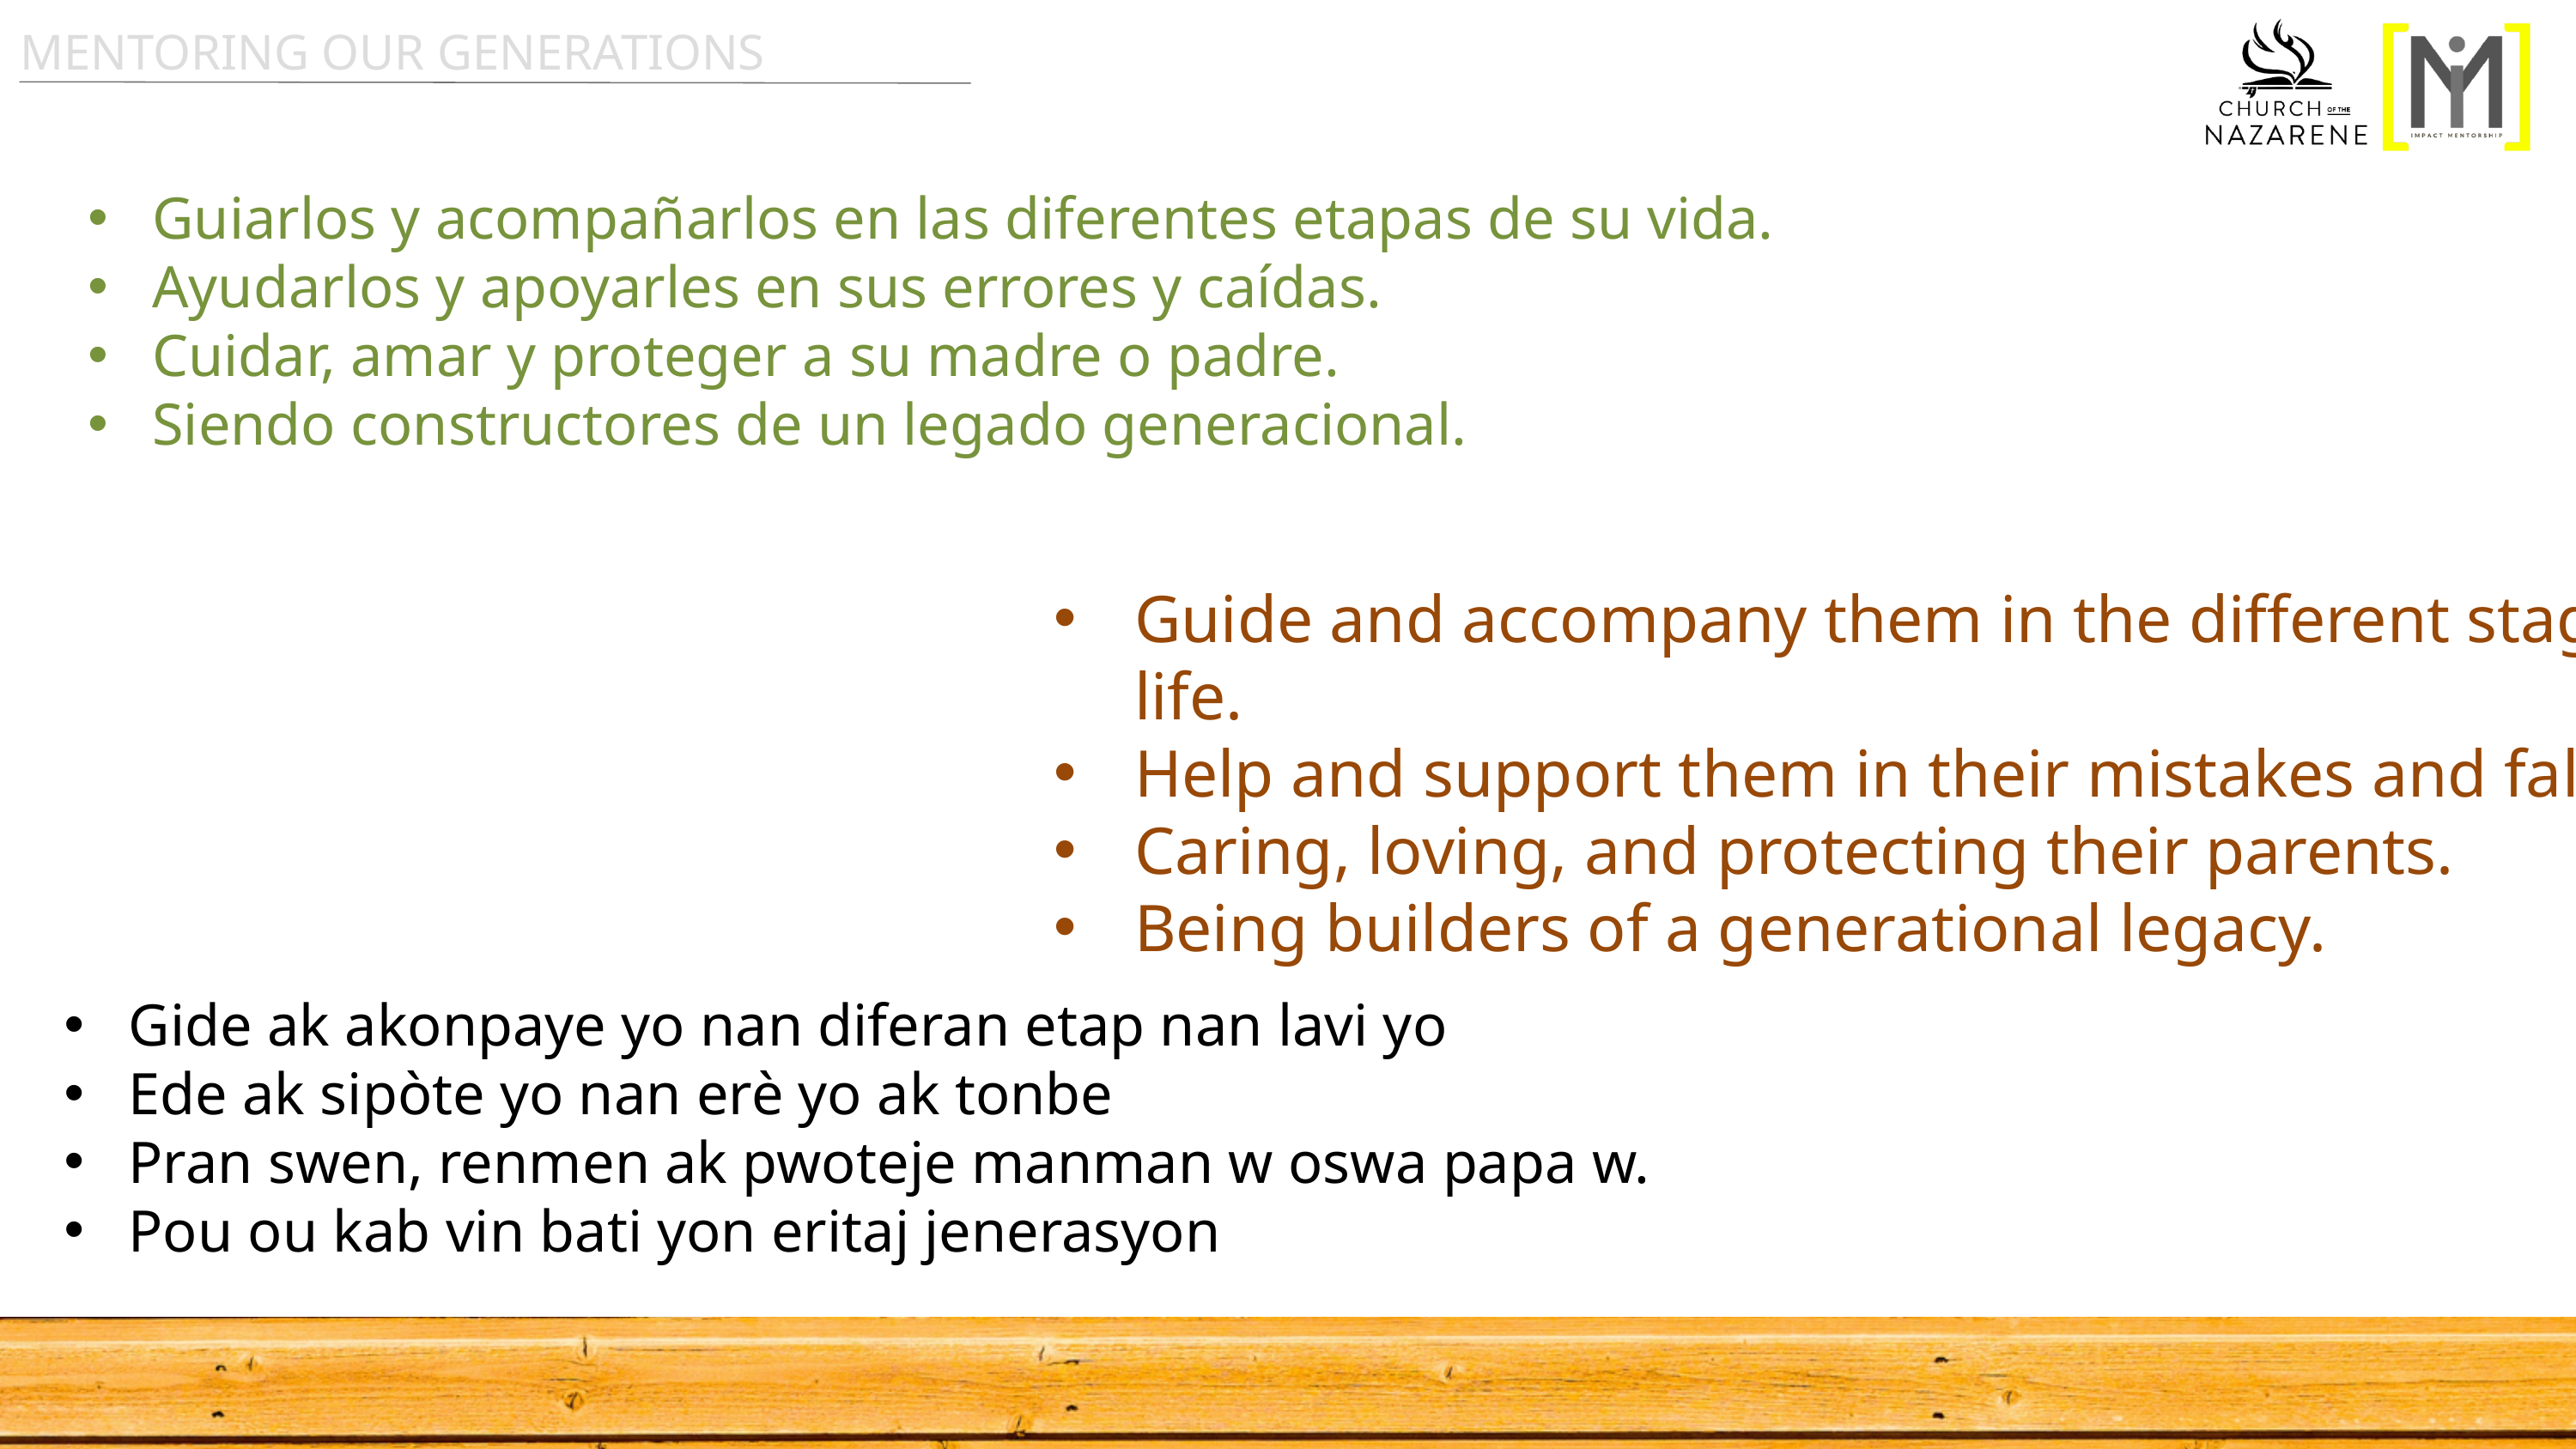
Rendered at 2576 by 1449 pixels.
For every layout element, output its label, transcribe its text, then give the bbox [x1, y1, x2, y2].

text_box Guiarlos y acompañarlos en las diferentes etapas de su vida. Ayudarlos y apoyarles en sus errores y caídas. Cuidar, amar y proteger a su madre o padre. Siendo constructores de un legado generacional. [75, 175, 2318, 464]
picture [0, 1317, 2576, 1449]
text_box [556, 568, 2576, 876]
text_box Gide ak akonpaye yo nan diferan etap nan lavi yo Ede ak sipòte yo nan erè yo ak tonbe Pran swen, renmen ak pwoteje manman w oswa papa w. Pou ou kab vin bati yon eritaj jenerasyon [51, 982, 2573, 1270]
text_box MENTORING OUR GENERATIONS [20, 21, 1106, 80]
text_box Guide and accompany them in the different stages of their life. Help and support them in their mistakes and falls. Caring, loving, and protecting their parents. Being builders of a generational legacy. [1041, 572, 2576, 972]
picture [2124, 0, 2576, 324]
